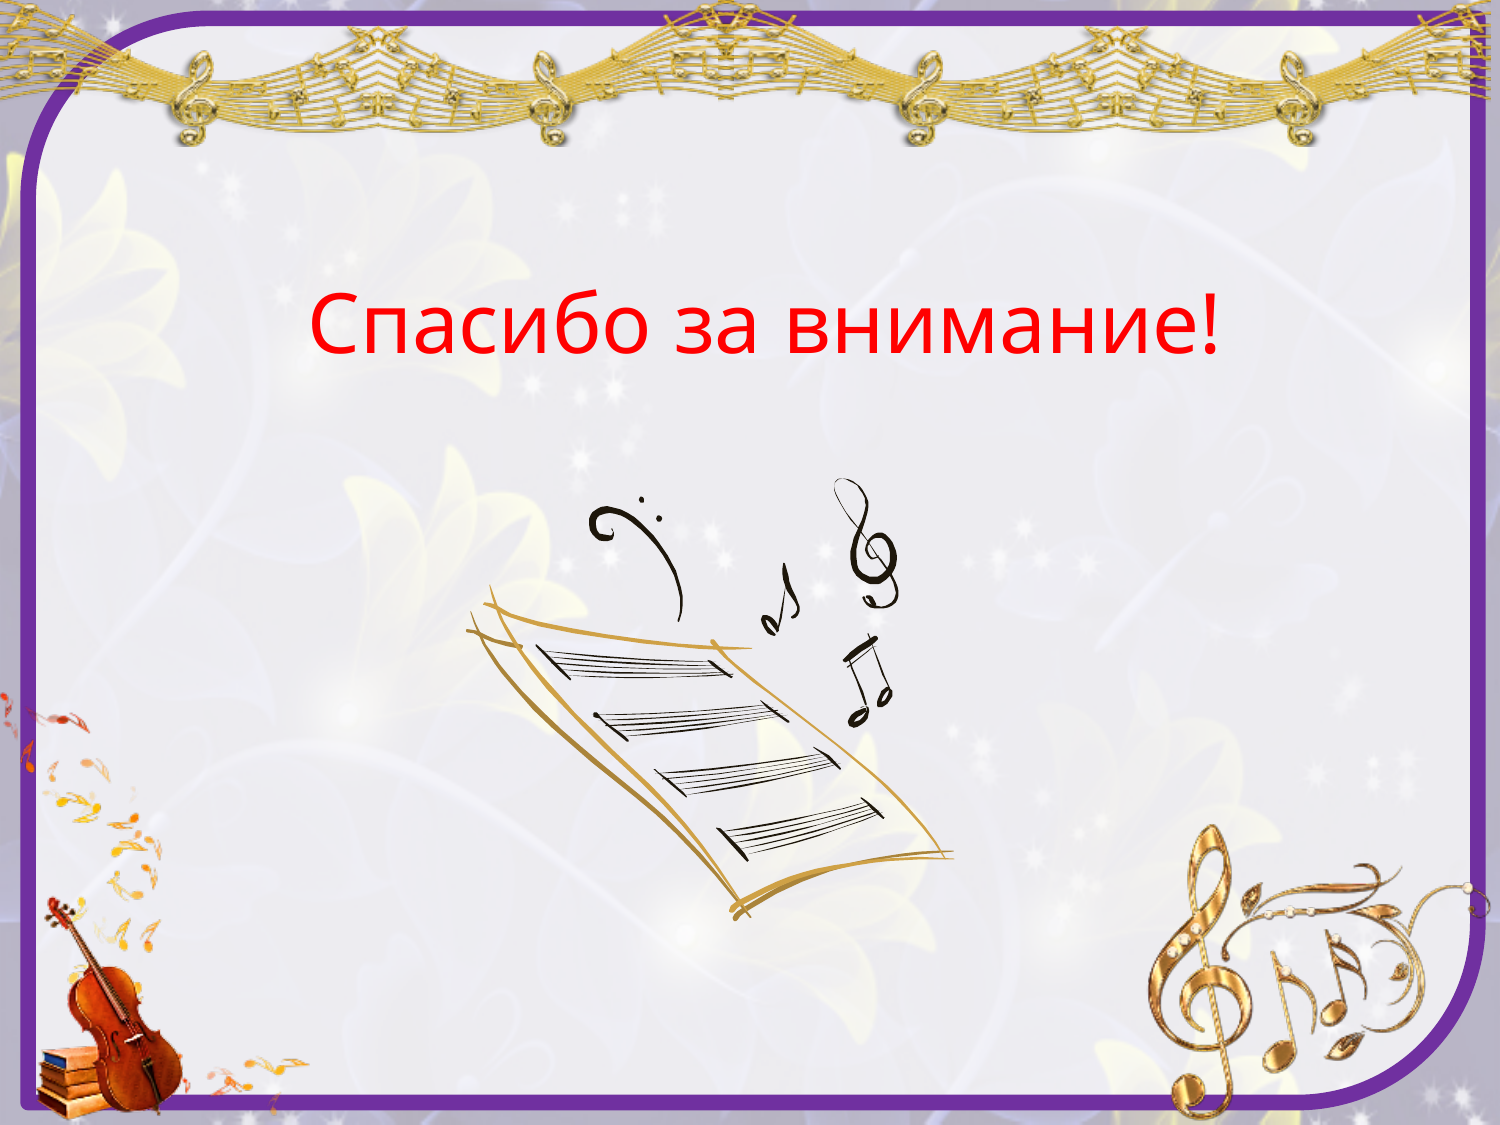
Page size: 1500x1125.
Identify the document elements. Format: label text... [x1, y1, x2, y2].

subtitle Спасибо за внимание! [202, 273, 1328, 546]
picture [0, 0, 1500, 1125]
